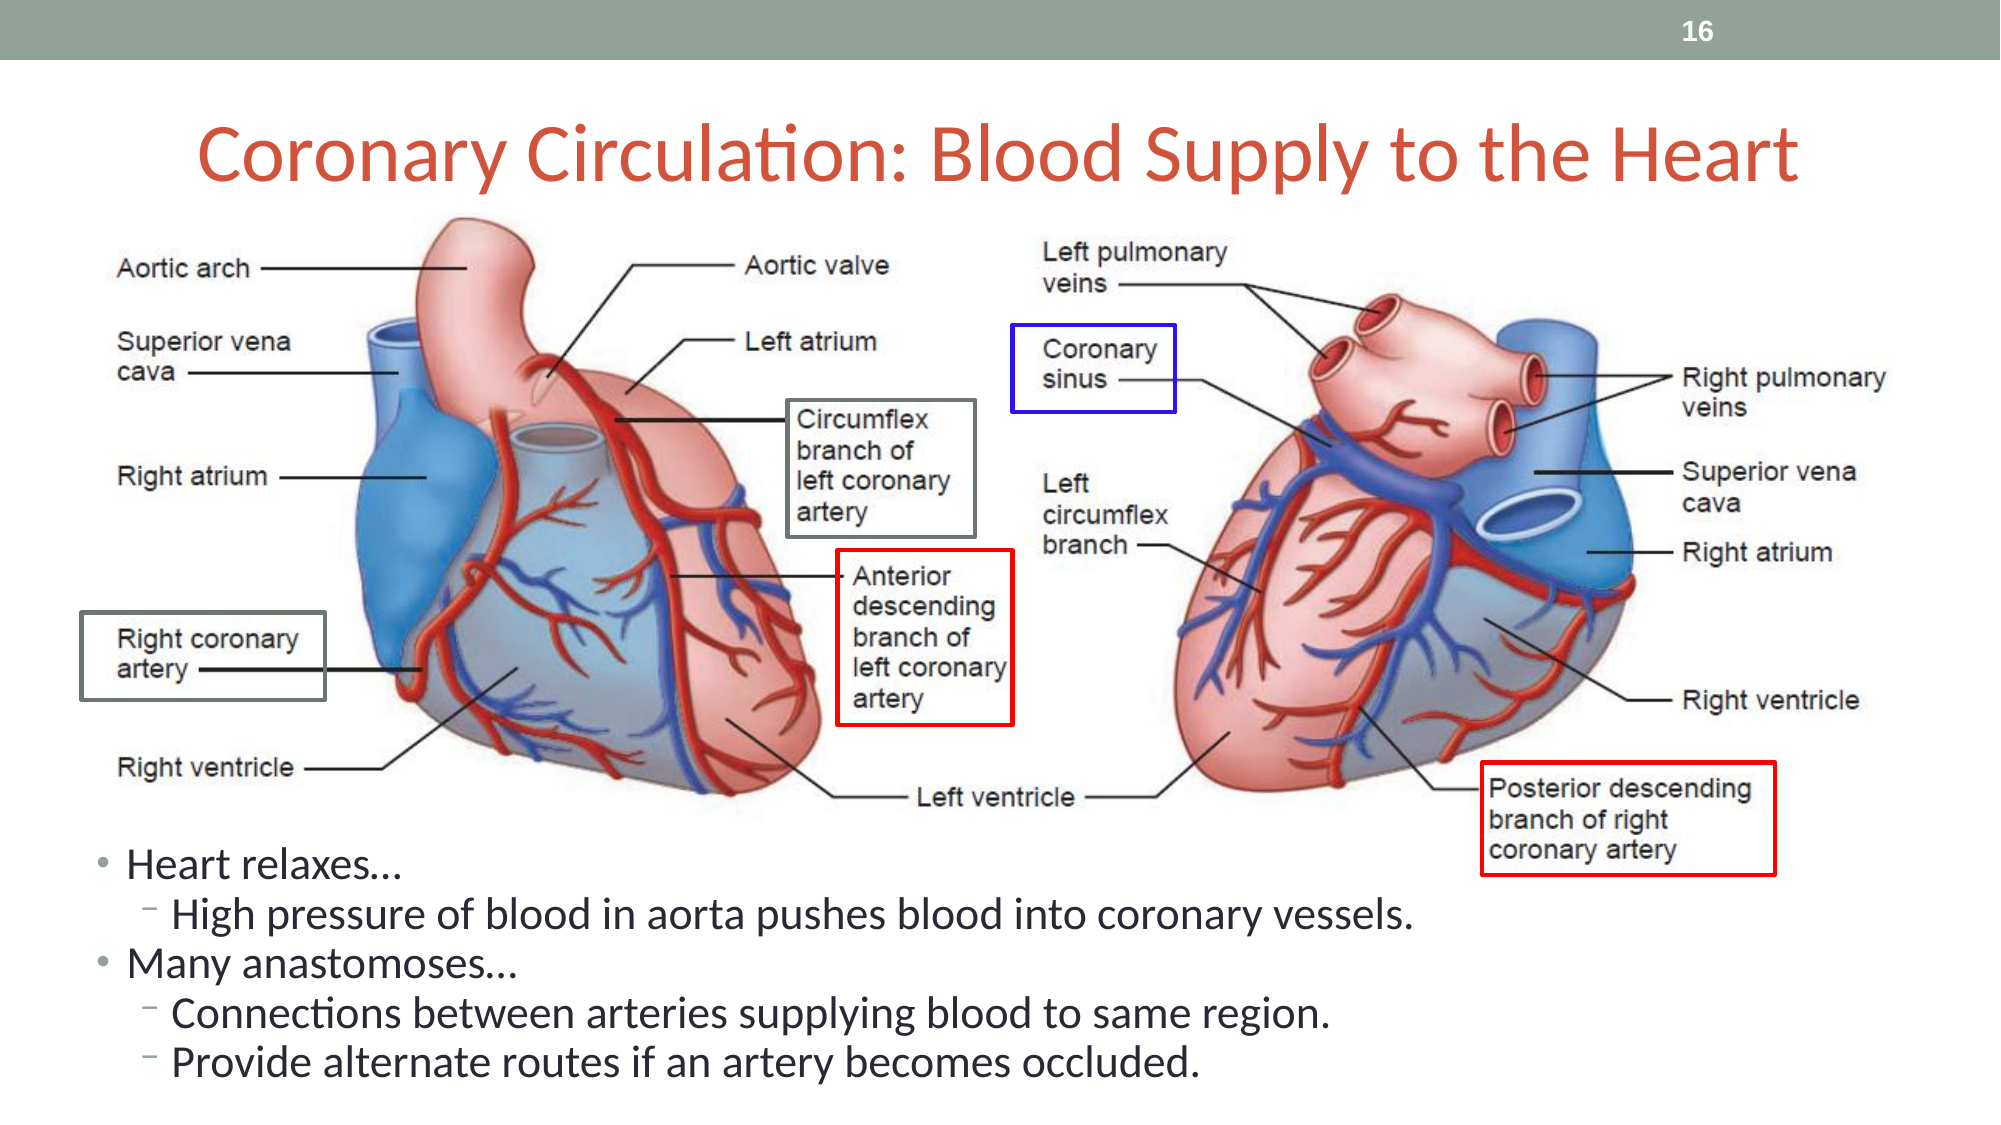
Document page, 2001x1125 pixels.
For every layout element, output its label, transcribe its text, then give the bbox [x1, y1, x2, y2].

title Coronary Circulation: Blood Supply to the Heart [99, 66, 1900, 214]
slide_number 16 [1666, 3, 1900, 57]
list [105, 212, 1894, 984]
text_box Heart relaxes… High pressure of blood in aorta pushes blood into coronary vessels. Many anastomoses… Connections between arteries supplying blood to same region. Provide alternate routes if an artery becomes occluded. [81, 832, 1482, 1107]
text_box [79, 610, 98, 702]
